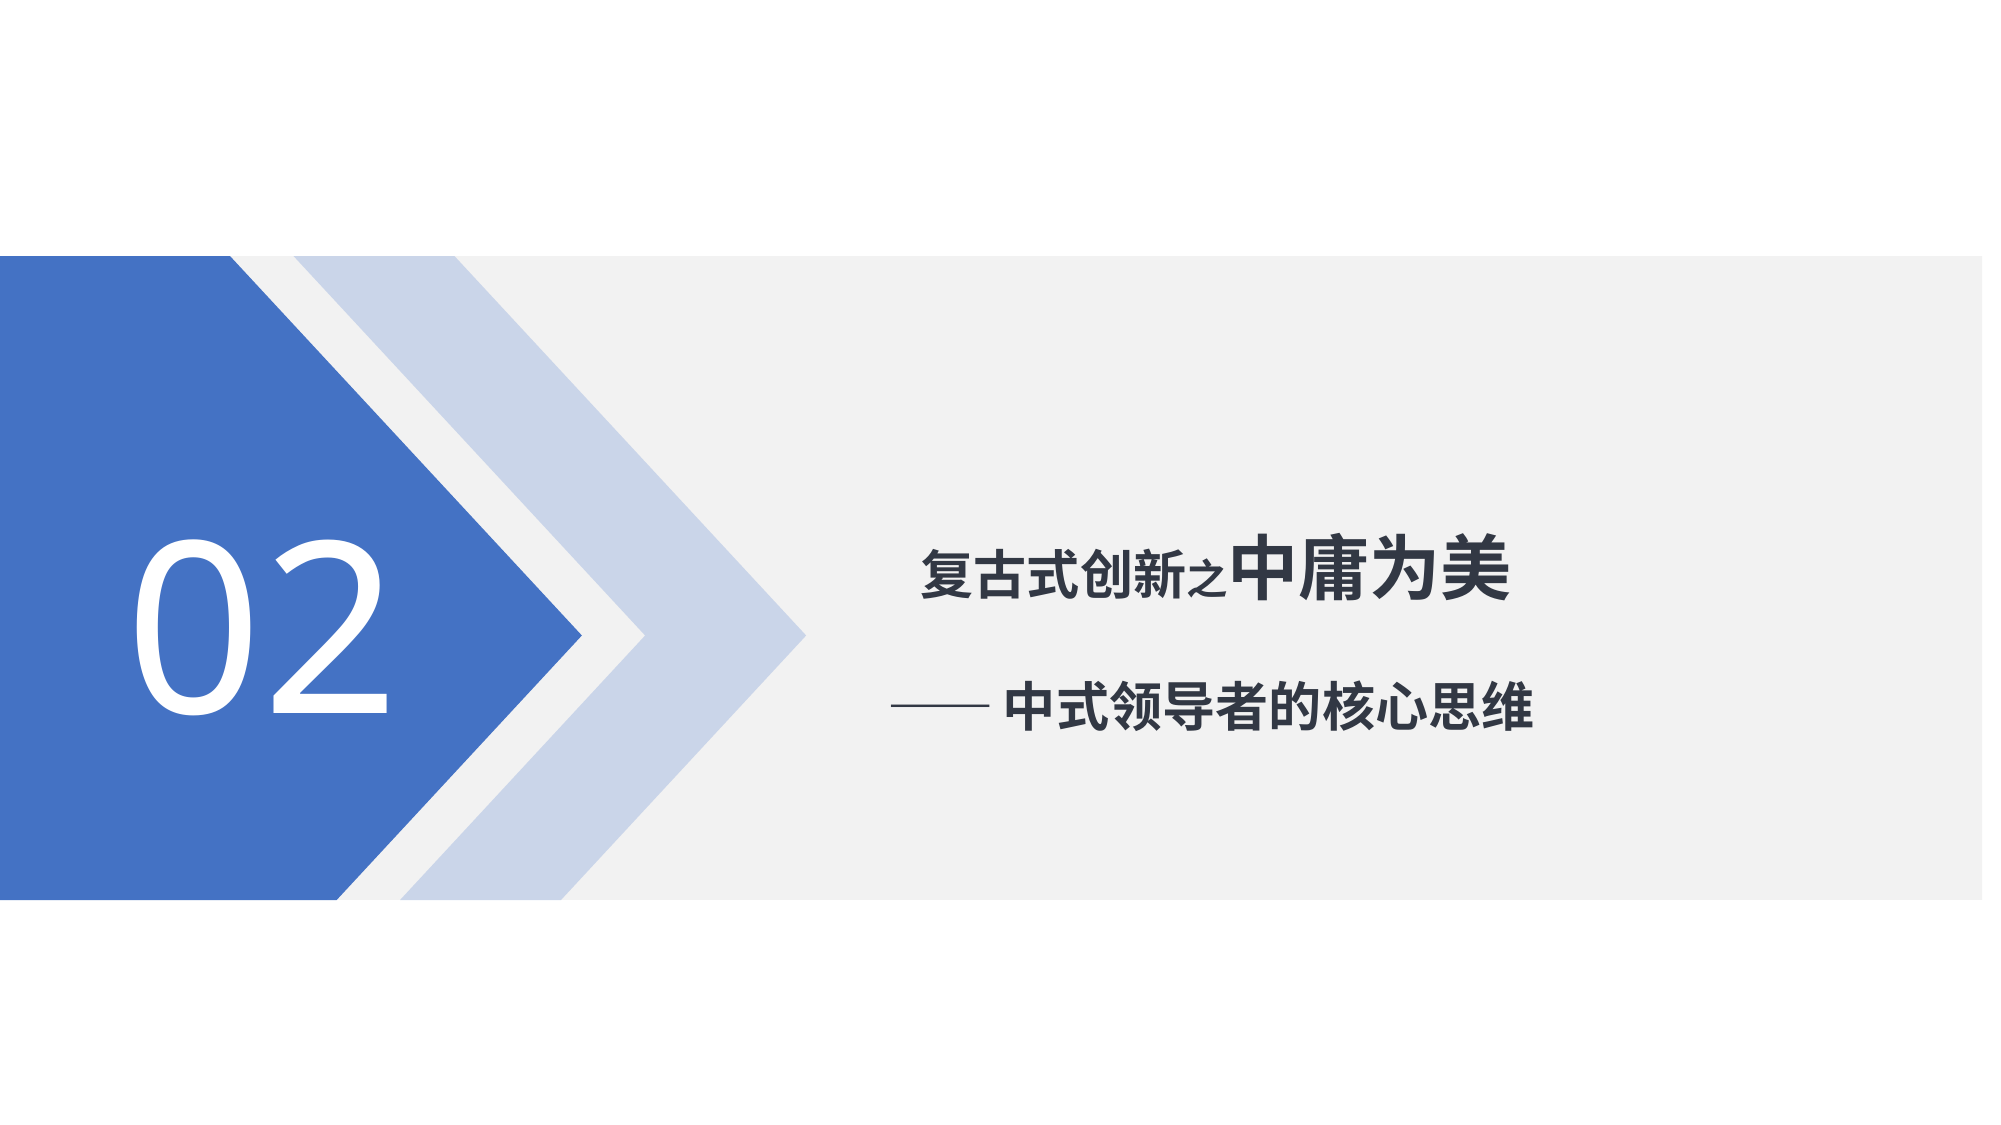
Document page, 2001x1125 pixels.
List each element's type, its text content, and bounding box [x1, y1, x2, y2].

text_box [456, 255, 1983, 901]
text_box [232, 255, 643, 901]
text_box [0, 255, 584, 902]
text_box [291, 255, 808, 902]
text_box 复古式创新之中庸为美 ——中式领导者的核心思维 [887, 522, 1993, 739]
text_box 02 [110, 466, 415, 770]
